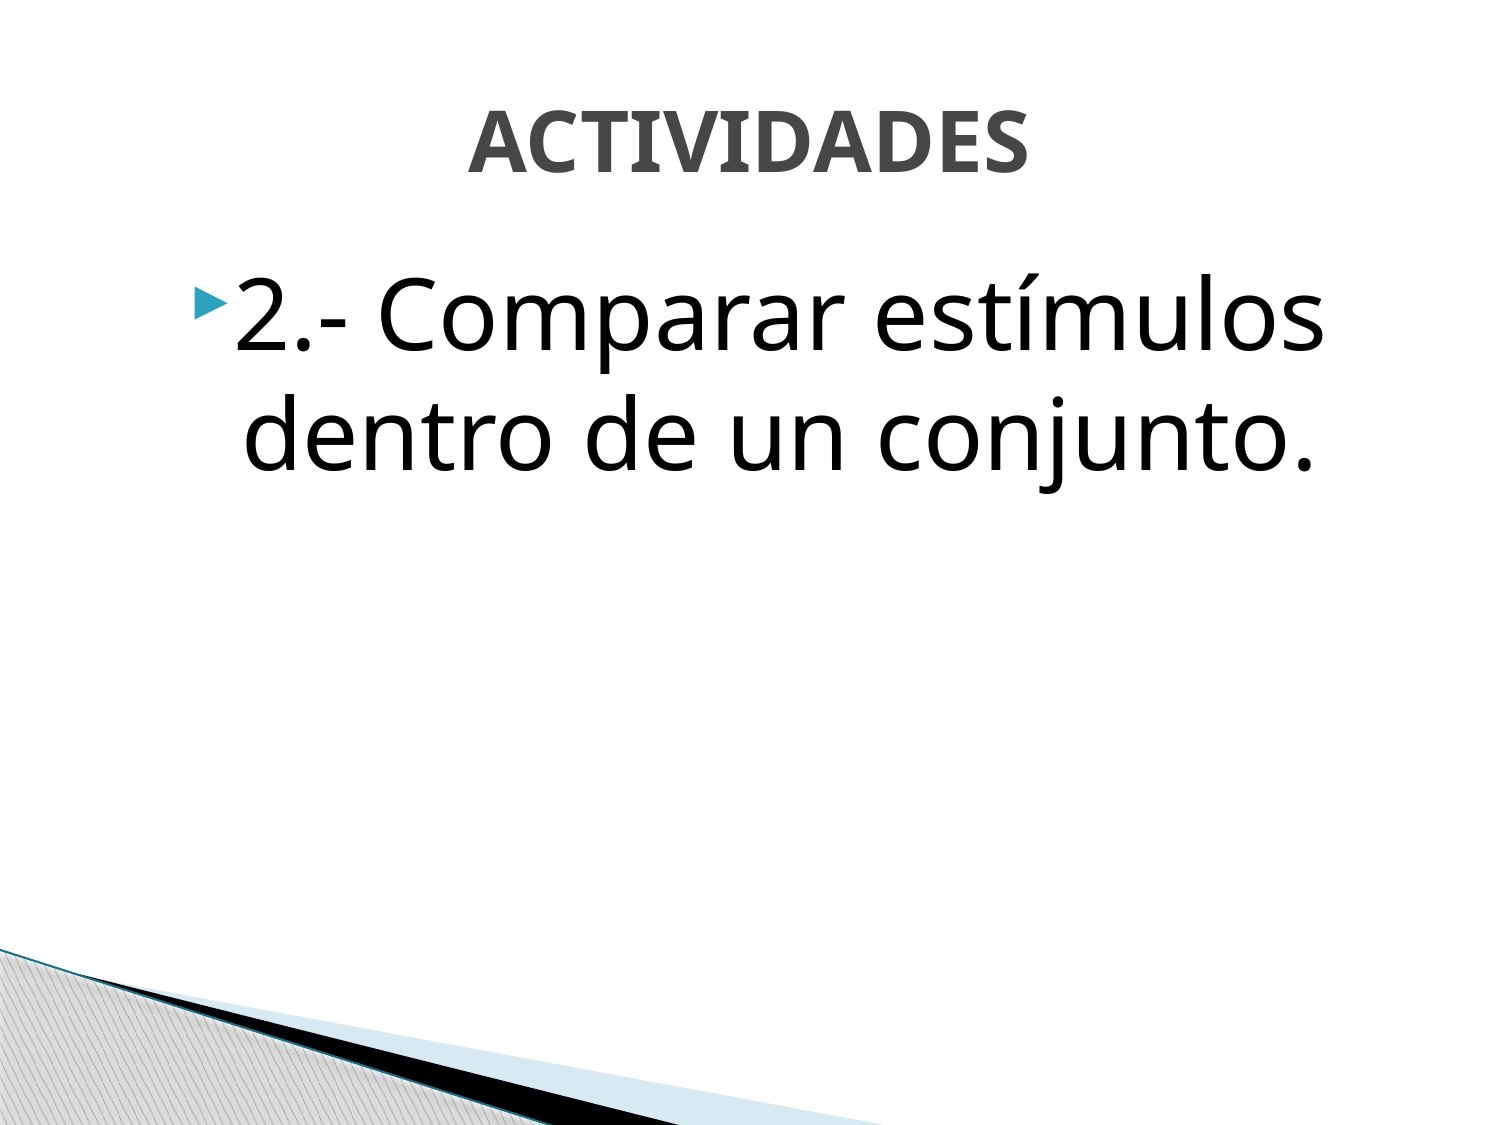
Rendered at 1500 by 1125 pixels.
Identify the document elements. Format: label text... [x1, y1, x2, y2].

list 2.- Comparar estímulos dentro de un conjunto. [75, 243, 1425, 551]
title ACTIVIDADES [75, 45, 1425, 233]
